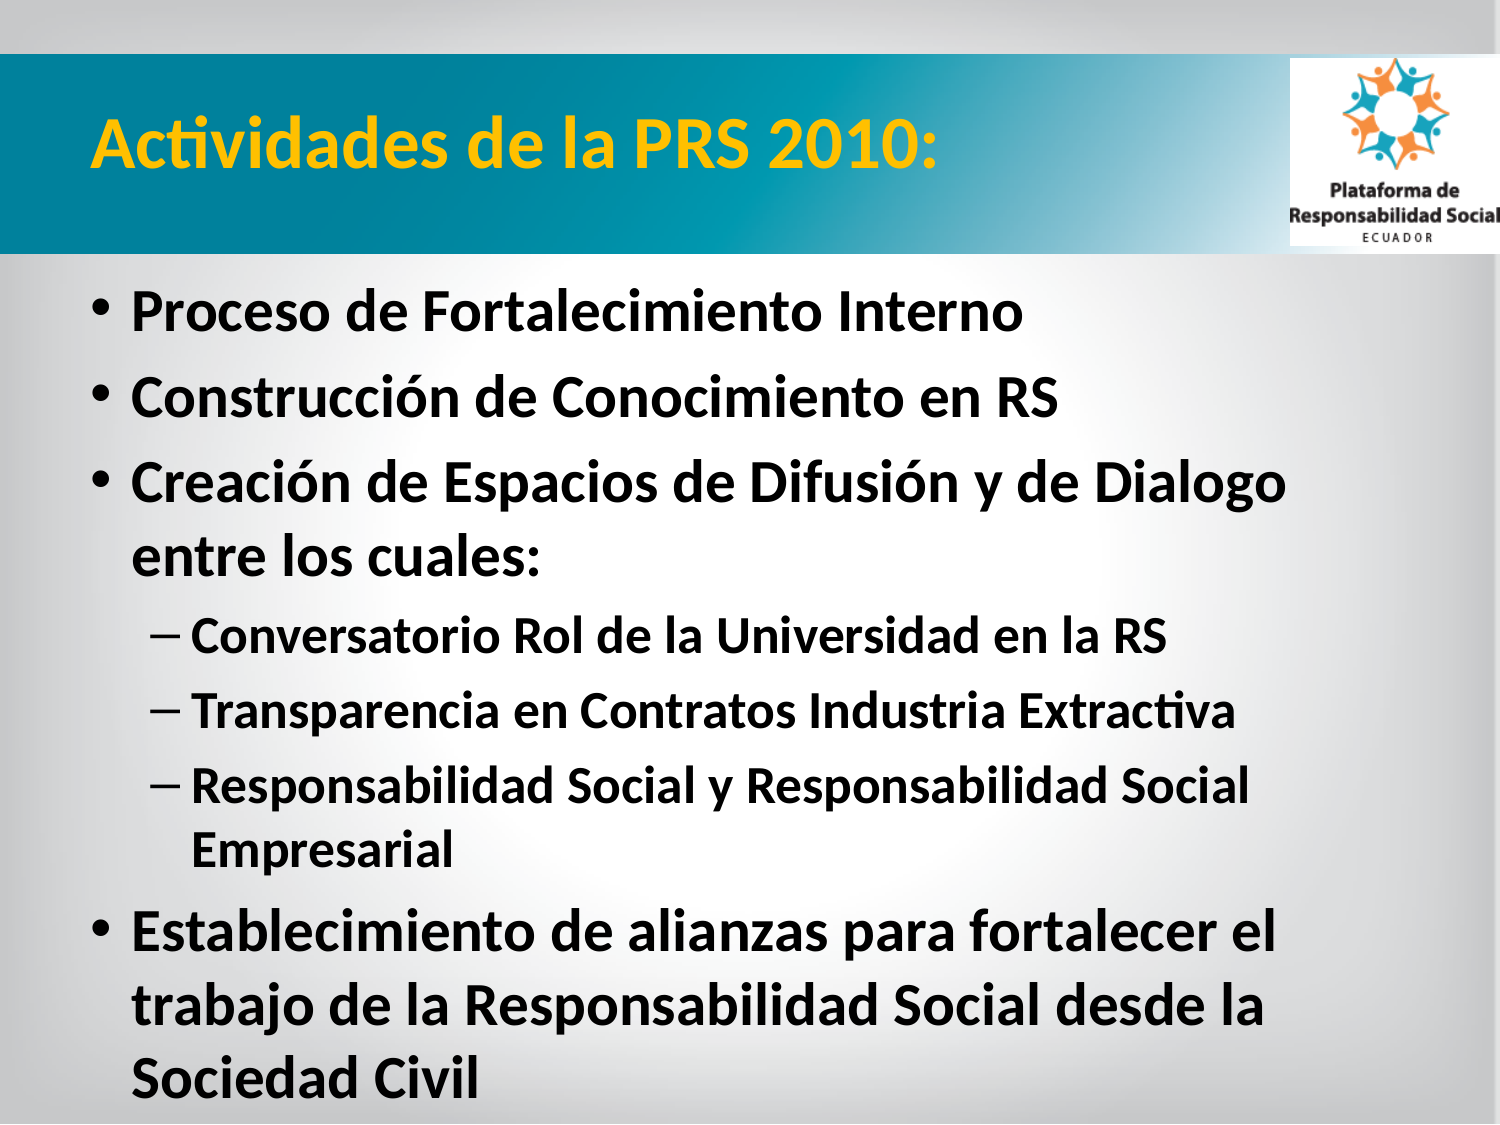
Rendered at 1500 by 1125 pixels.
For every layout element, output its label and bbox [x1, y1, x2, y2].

text_box [0, 0, 1500, 1125]
